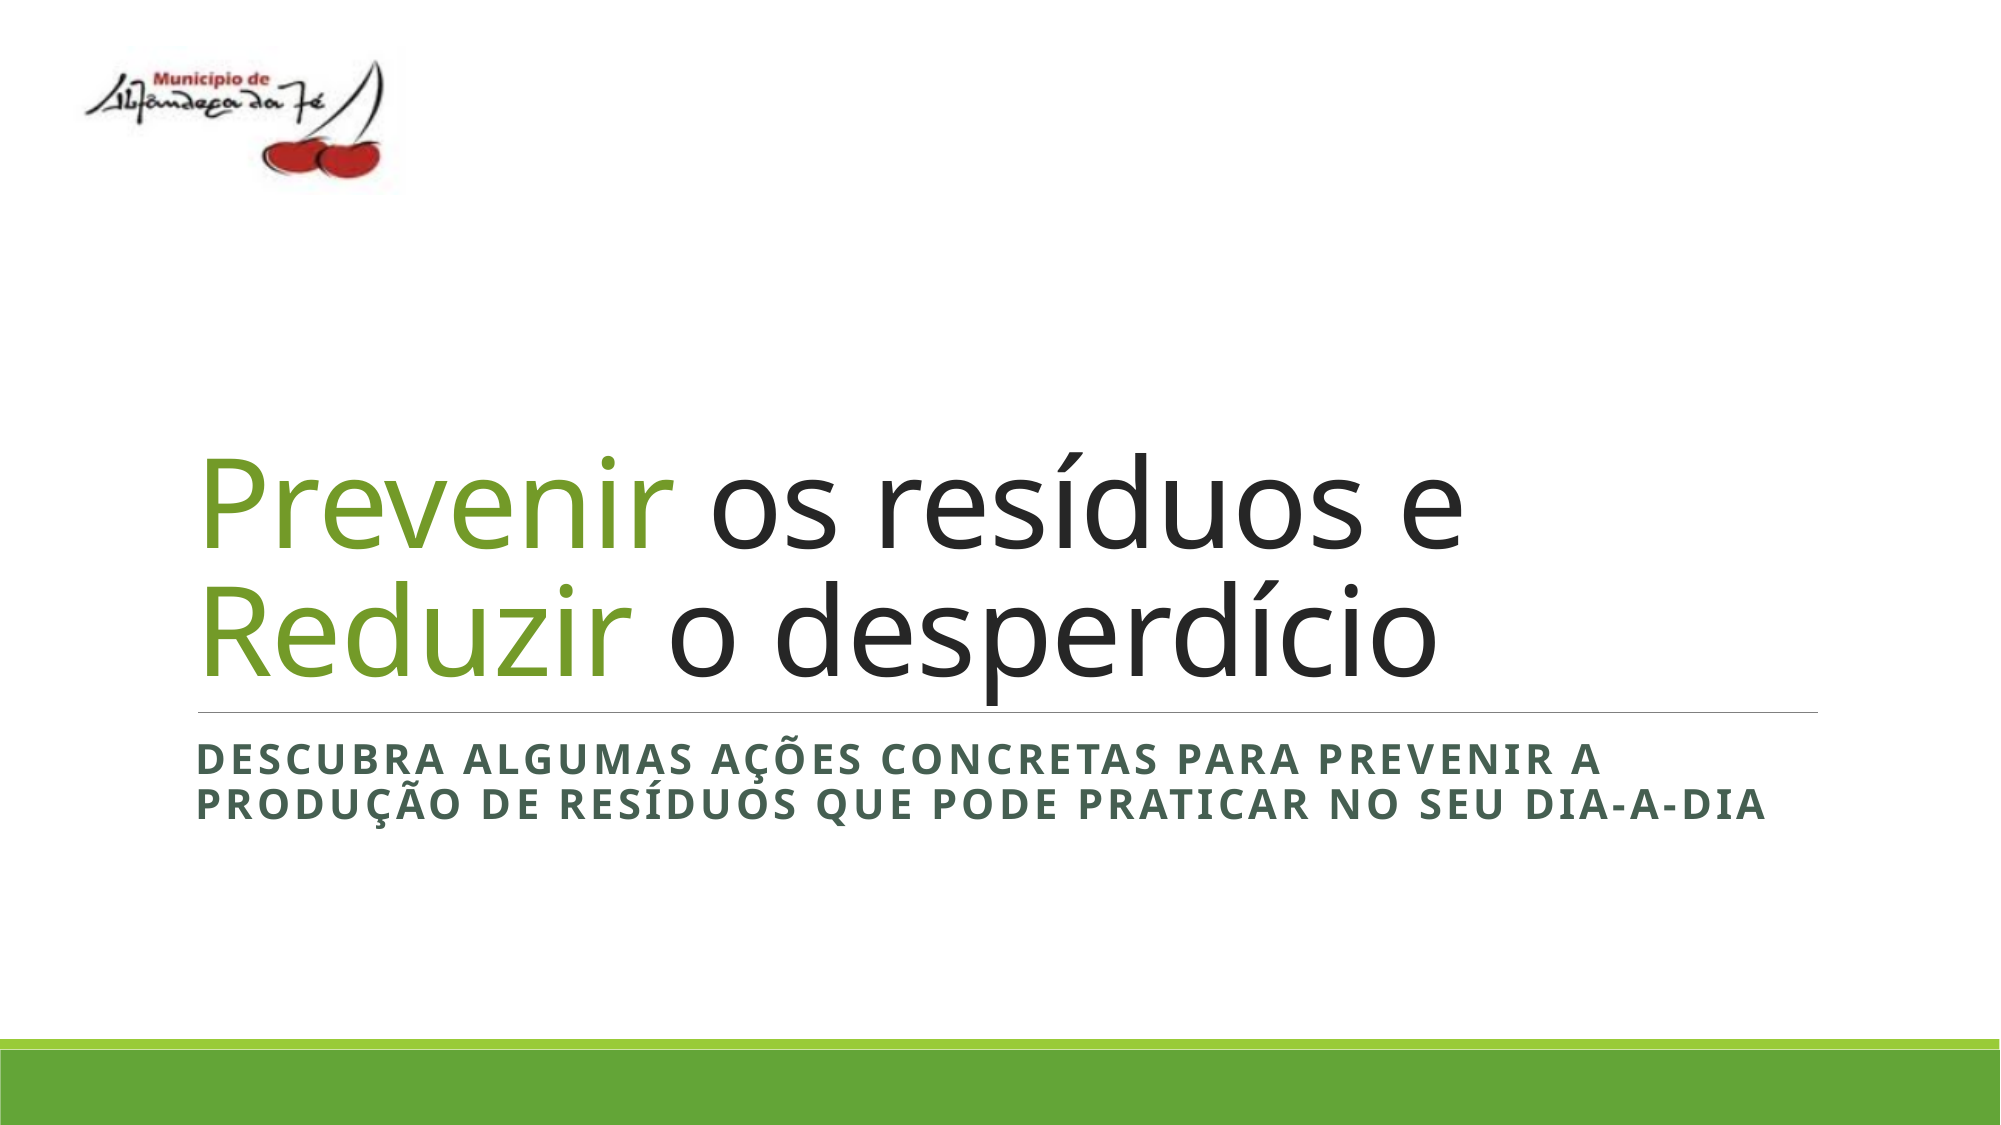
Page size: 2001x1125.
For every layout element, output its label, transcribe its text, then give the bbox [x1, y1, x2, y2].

picture [67, 45, 407, 195]
subtitle Descubra algumas ações concretas para Prevenir a Produção de Resíduos que pode praticar no seu dia-a-dia [180, 730, 1831, 919]
title Prevenir os resíduos e Reduzir o desperdício [180, 124, 1830, 710]
